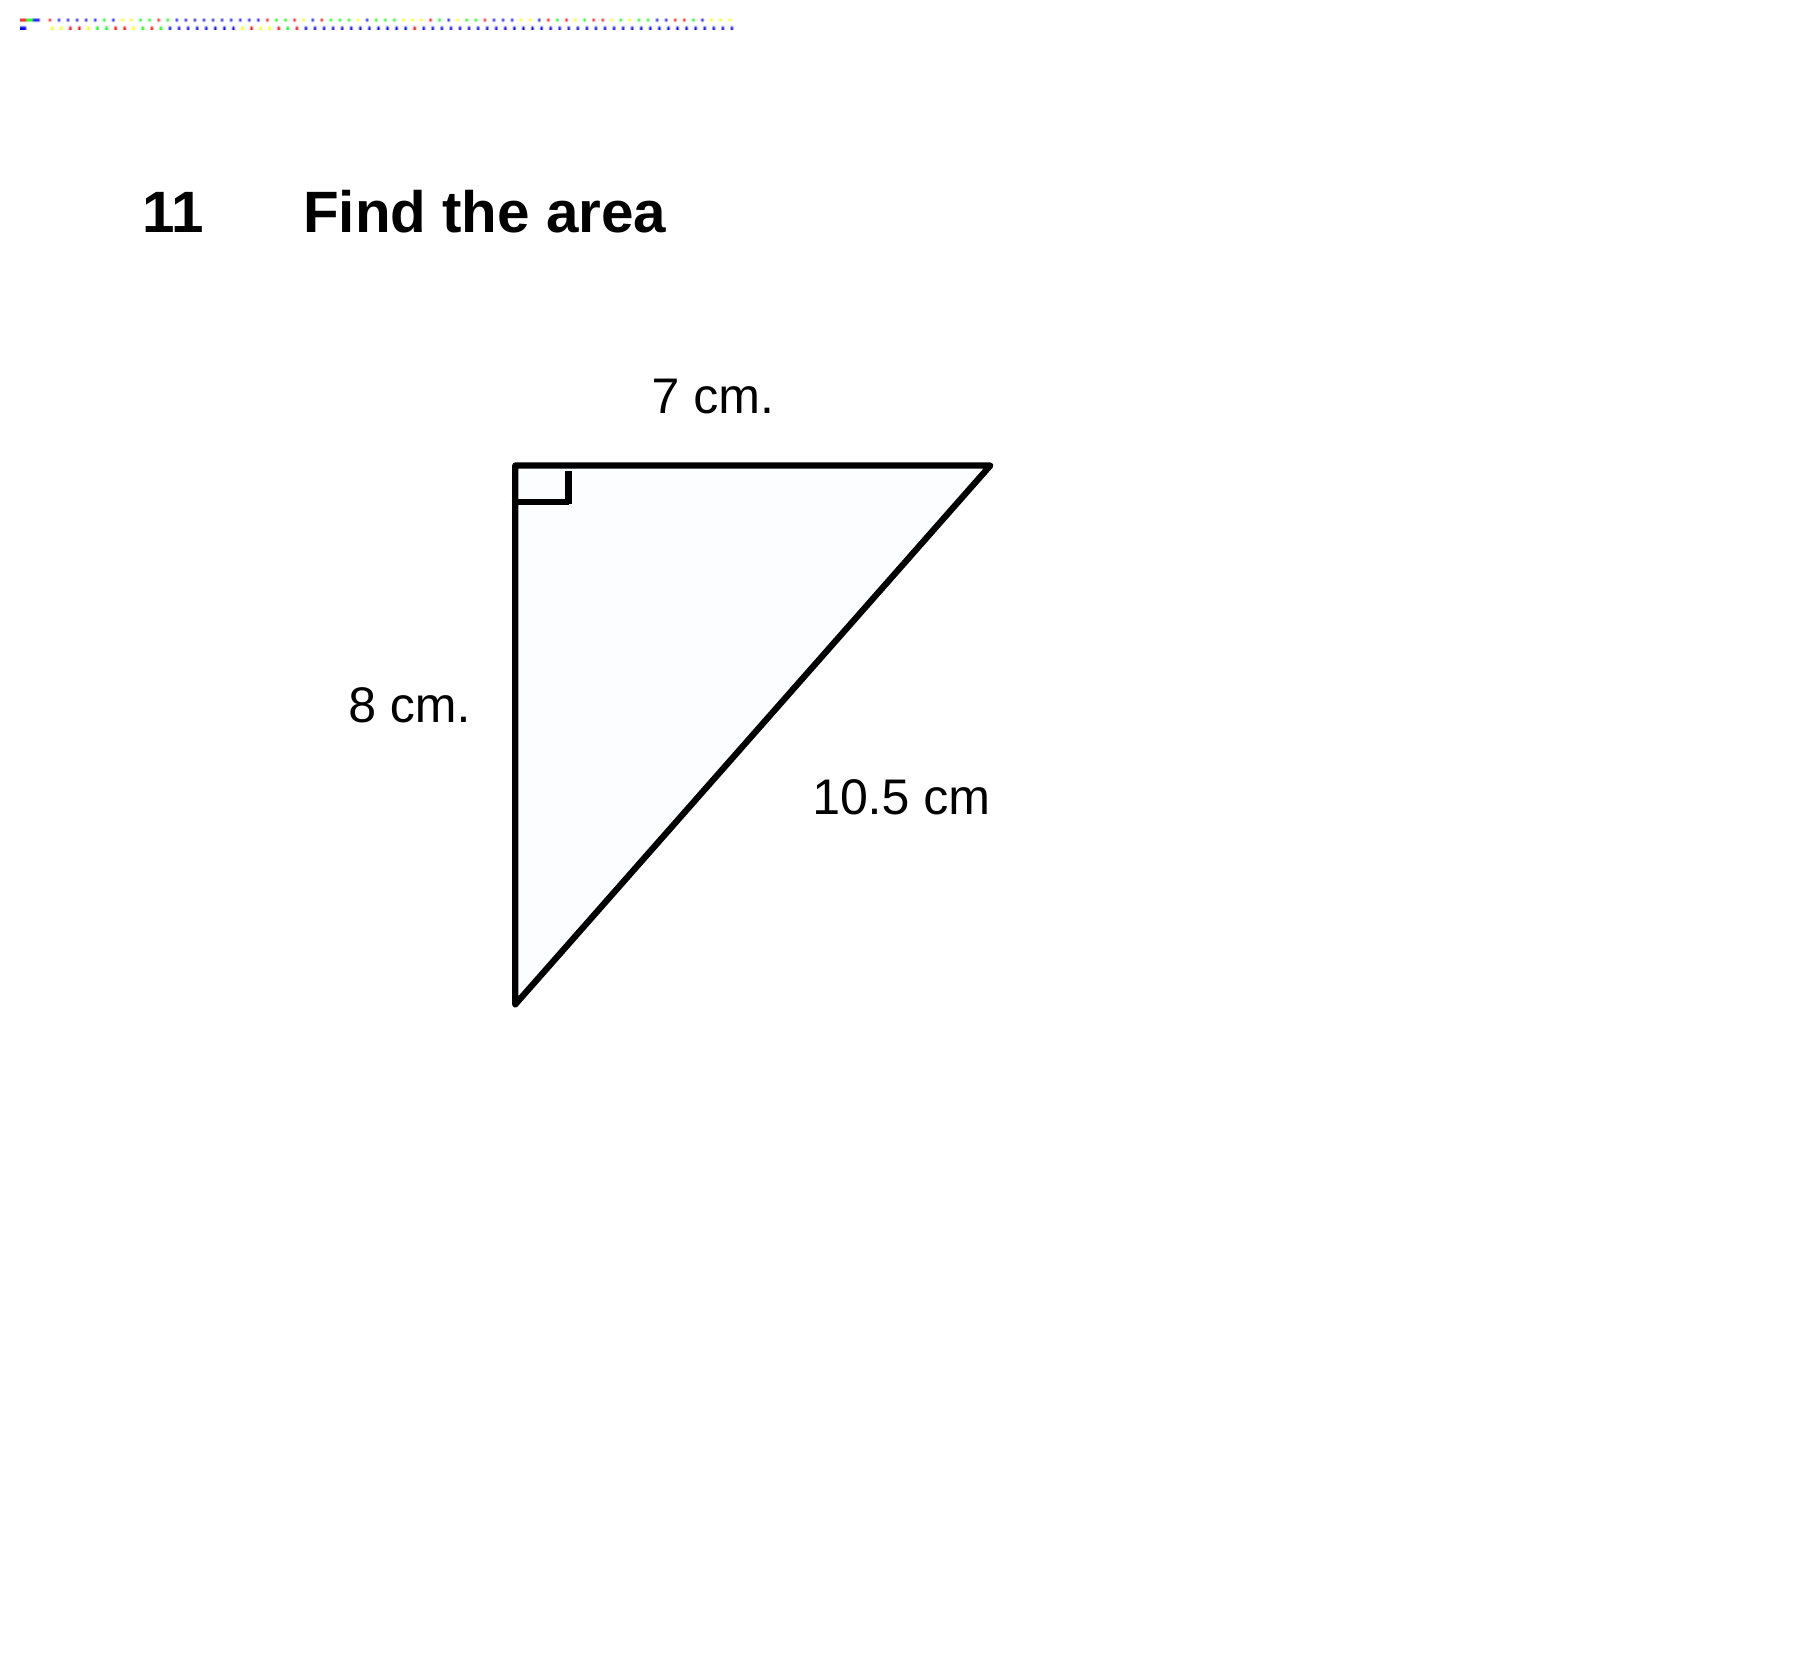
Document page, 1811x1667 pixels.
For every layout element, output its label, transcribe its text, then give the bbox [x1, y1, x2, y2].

text_box Find the area [271, 166, 860, 253]
text_box 7 cm. [635, 355, 849, 432]
text_box 11 [126, 166, 271, 253]
text_box 8 cm. [332, 664, 545, 741]
text_box [513, 463, 993, 1007]
text_box 10.5 cm [796, 756, 1068, 833]
picture [20, 17, 745, 30]
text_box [516, 504, 570, 508]
